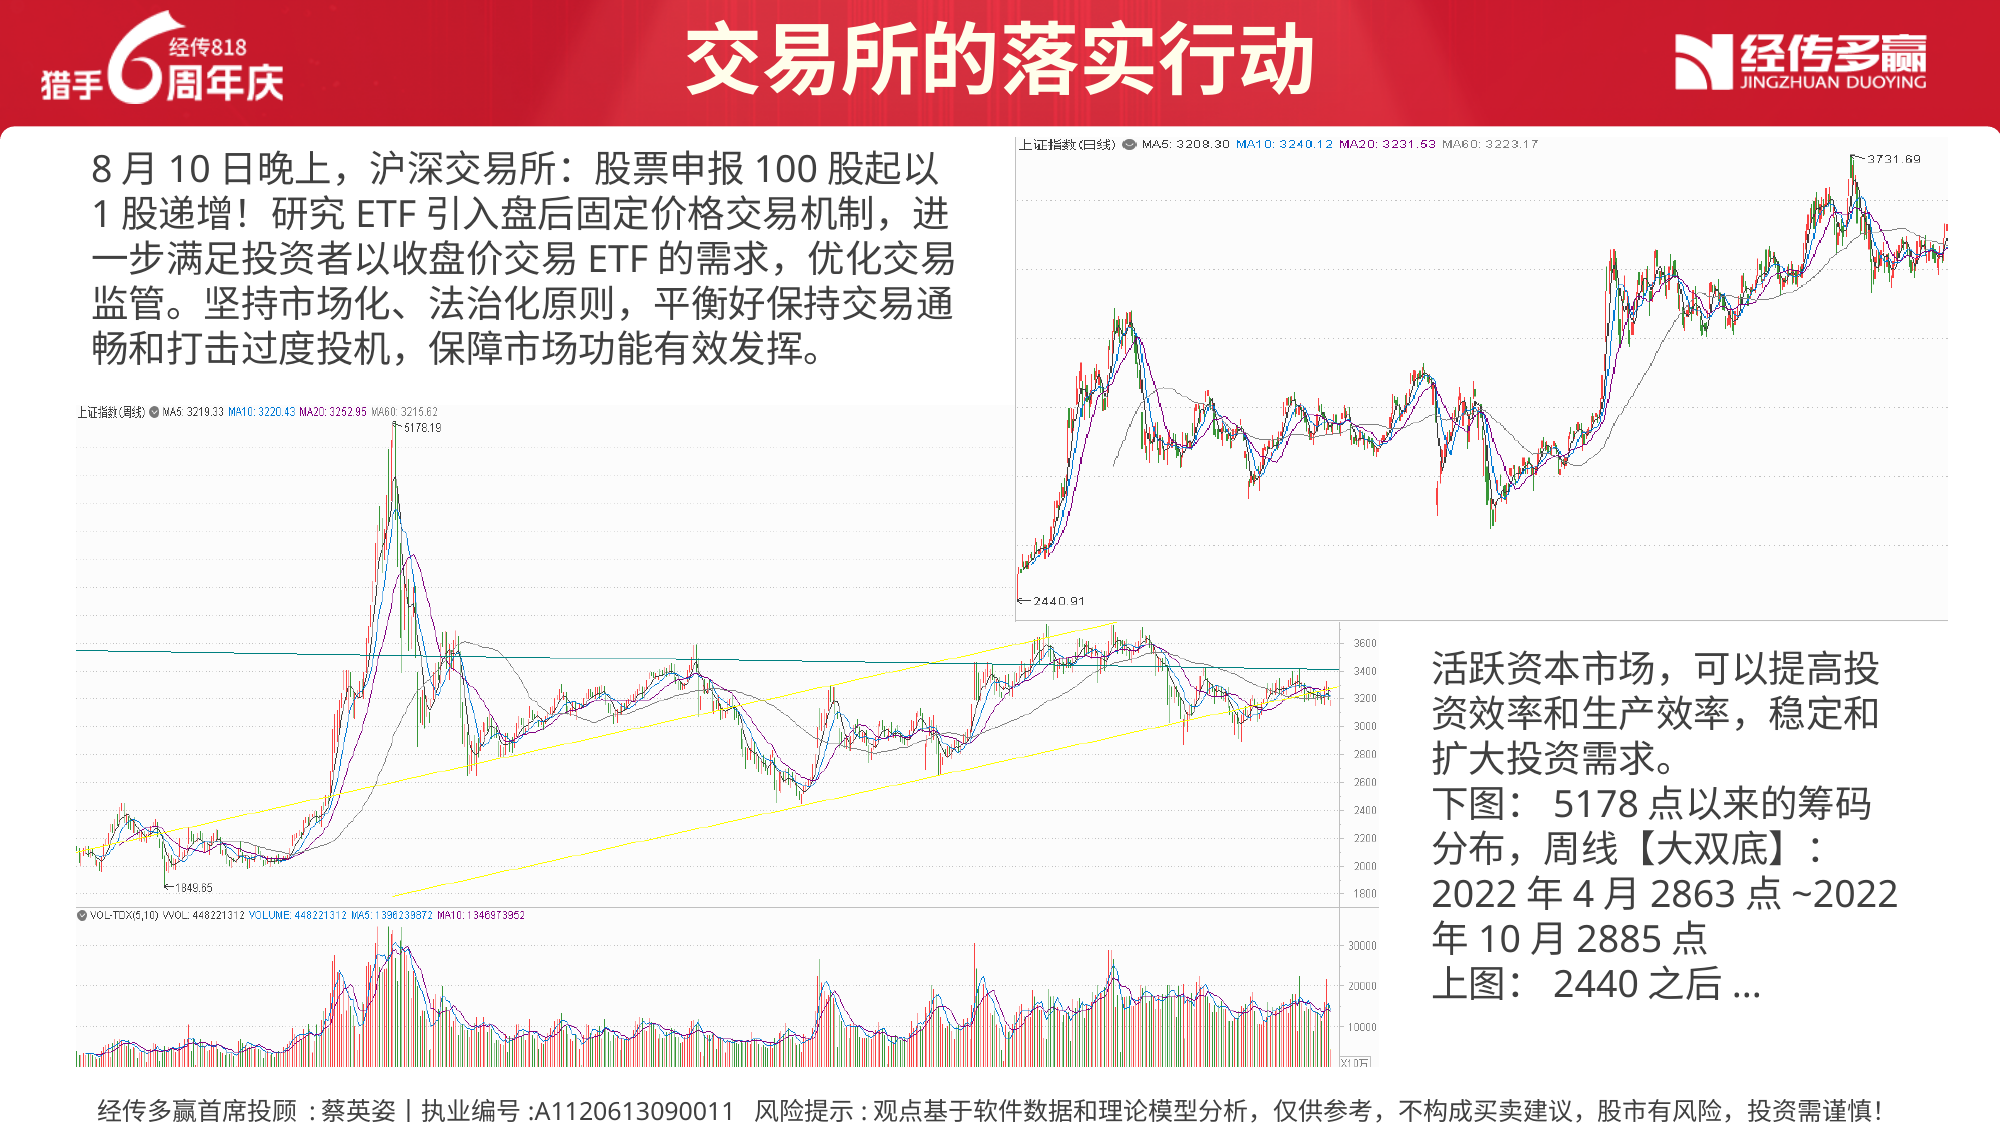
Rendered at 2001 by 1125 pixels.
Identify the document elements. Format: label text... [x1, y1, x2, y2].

picture [76, 137, 1948, 1067]
text_box 8月10日晚上，沪深交易所：股票申报100股起以1股递增！研究ETF引入盘后固定价格交易机制，进一步满足投资者以收盘价交易ETF的需求，优化交易监管。坚持市场化、法治化原则，平衡好保持交易通畅和打击过度投机，保障市场功能有效发挥。 [76, 137, 974, 397]
text_box 活跃资本市场，可以提高投资效率和生产效率，稳定和扩大投资需求。 下图：5178点以来的筹码分布，周线【大双底】：2022年4月2863点~2022年10月2885点 上图：2440之后... [1416, 637, 1921, 1074]
picture [0, 113, 2000, 135]
text_box 交易所的落实行动 [0, 2, 2000, 113]
